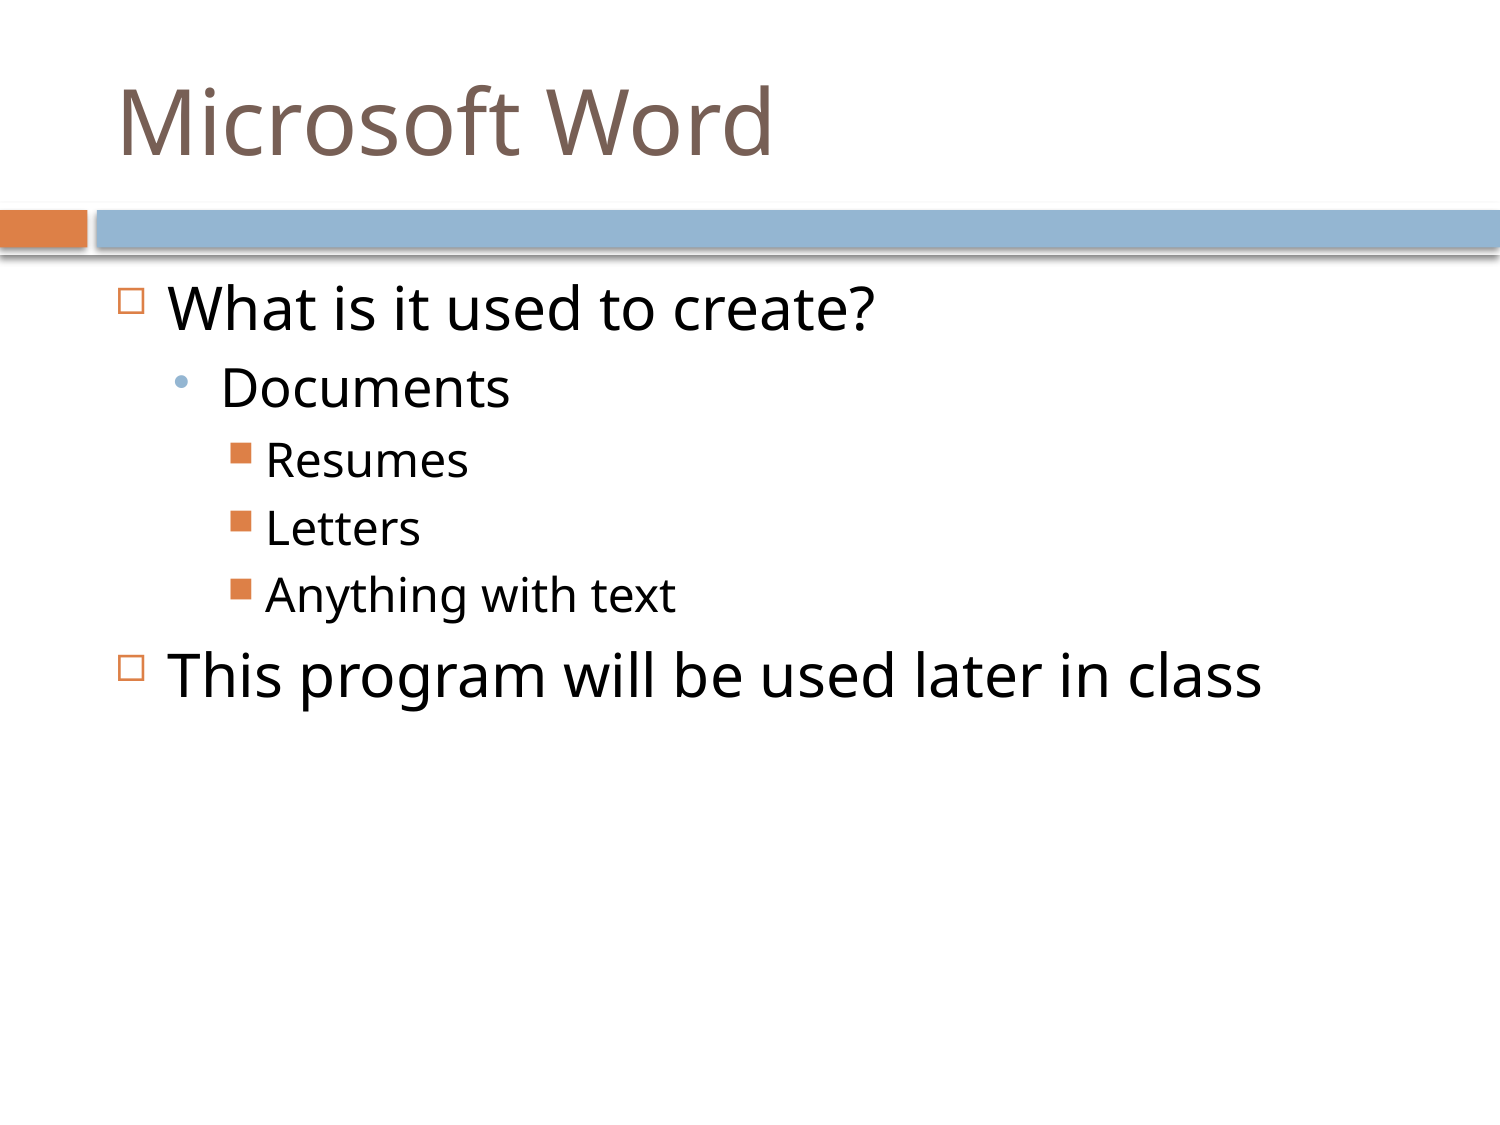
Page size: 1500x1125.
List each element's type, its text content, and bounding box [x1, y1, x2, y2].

list What is it used to create? Documents Resumes Letters Anything with text This program will be used later in class [100, 262, 1438, 1000]
title Microsoft Word [100, 37, 1438, 200]
